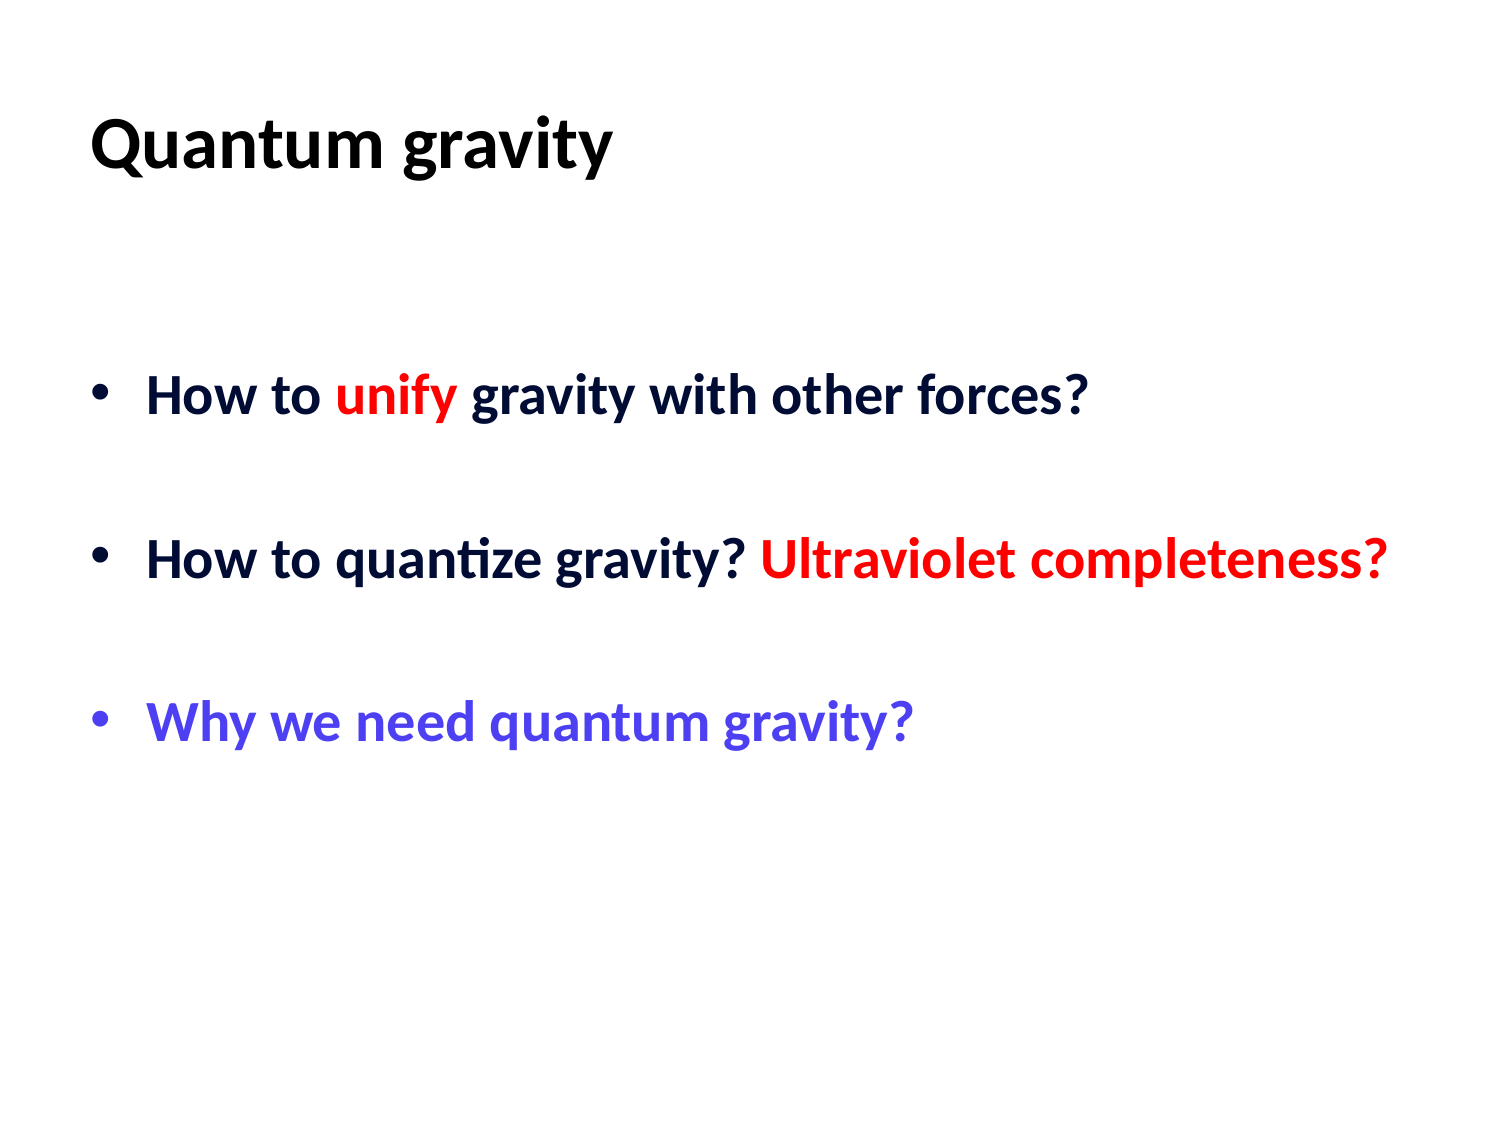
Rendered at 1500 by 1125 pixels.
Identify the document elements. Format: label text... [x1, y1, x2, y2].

list How to unify gravity with other forces? How to quantize gravity? Ultraviolet completeness? Why we need quantum gravity? [75, 267, 1425, 1010]
title Quantum gravity [75, 45, 1425, 233]
